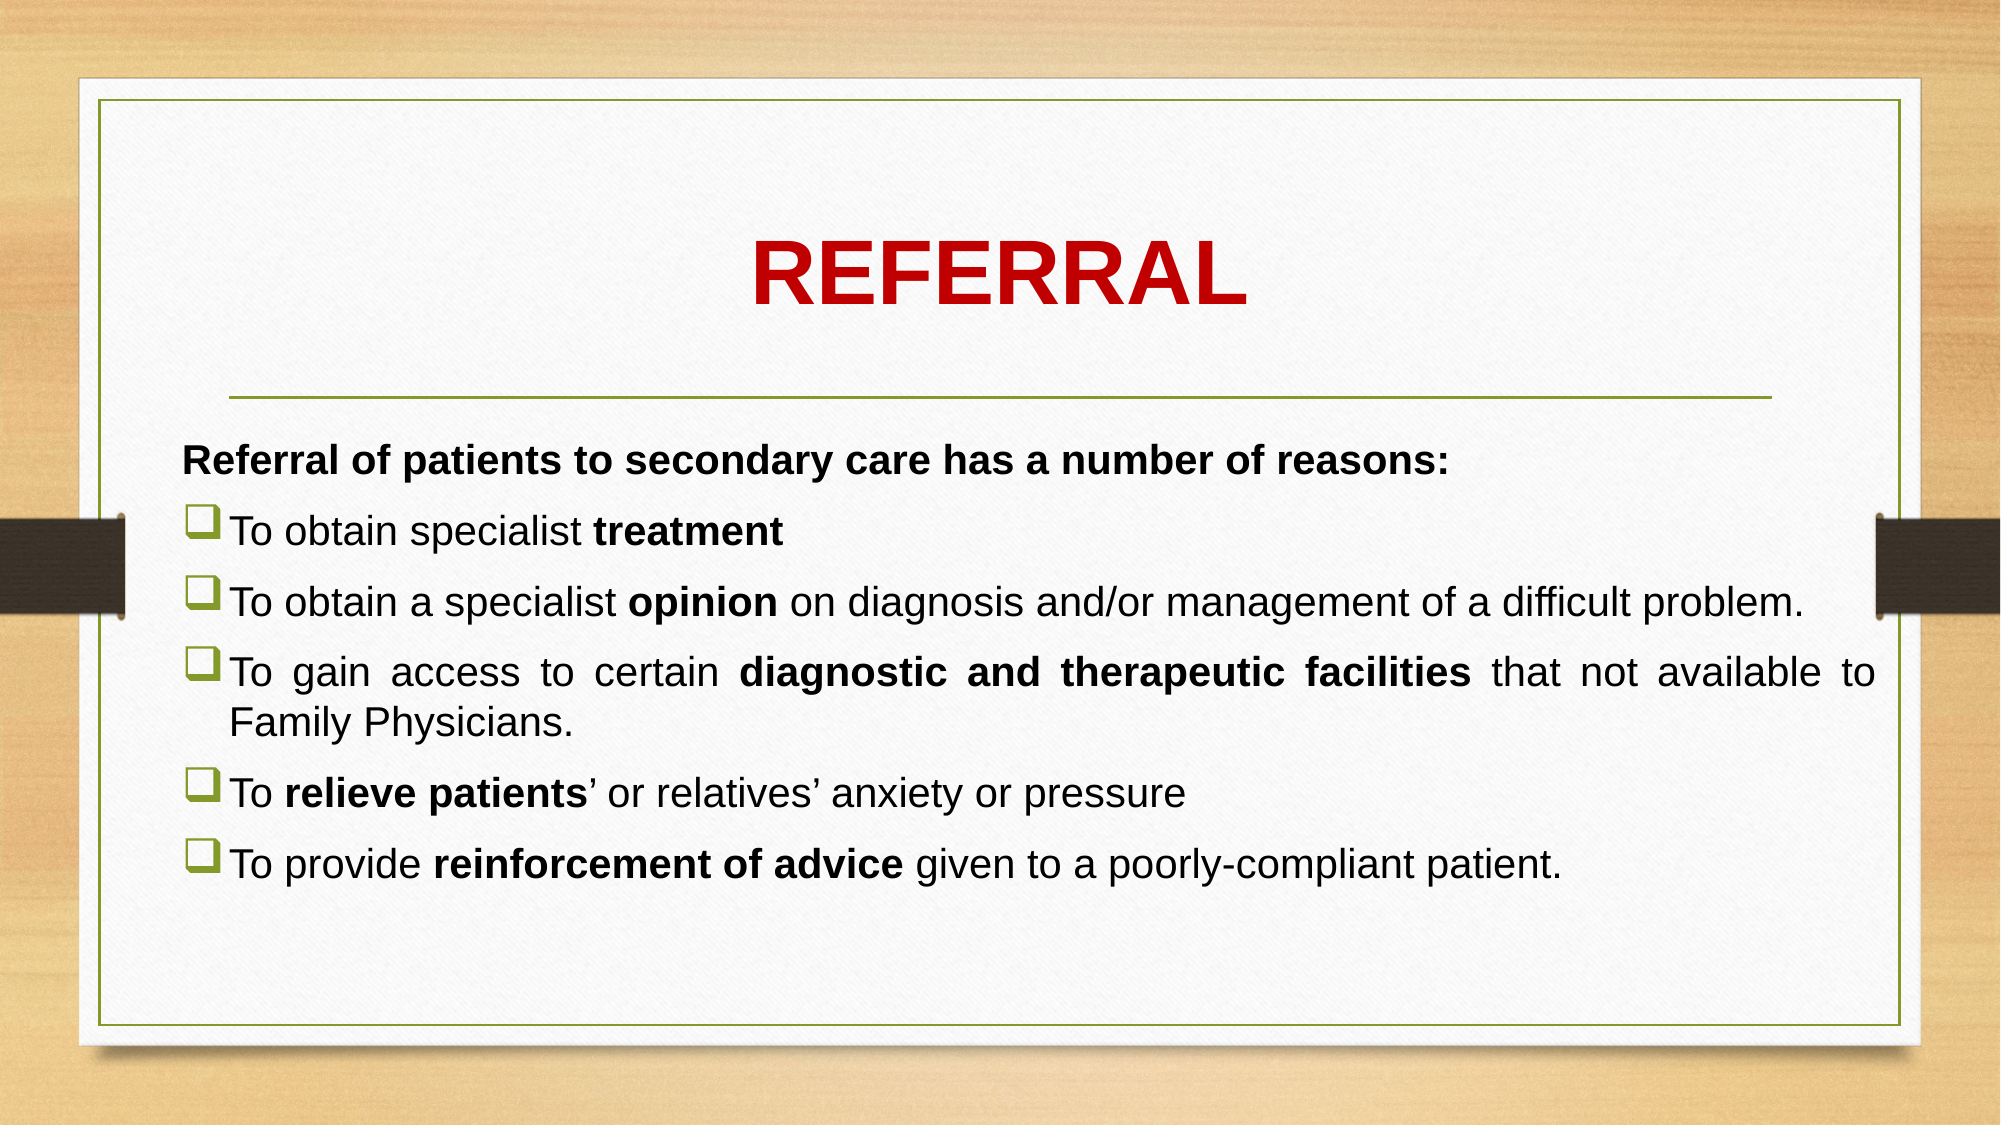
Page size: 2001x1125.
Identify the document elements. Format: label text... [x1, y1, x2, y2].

picture [0, 0, 2001, 1125]
title REFERRAL [212, 161, 1788, 375]
list Referral of patients to secondary care has a number of reasons: To obtain specialist treatment To obtain a specialist opinion on diagnosis and/or management of a difficult problem. To gain access to certain diagnostic and therapeutic facilities that not available to Family Physicians. To relieve patients’ or relatives’ anxiety or pressure To provide reinforcement of advice given to a poorly-compliant patient. [166, 424, 1892, 1125]
